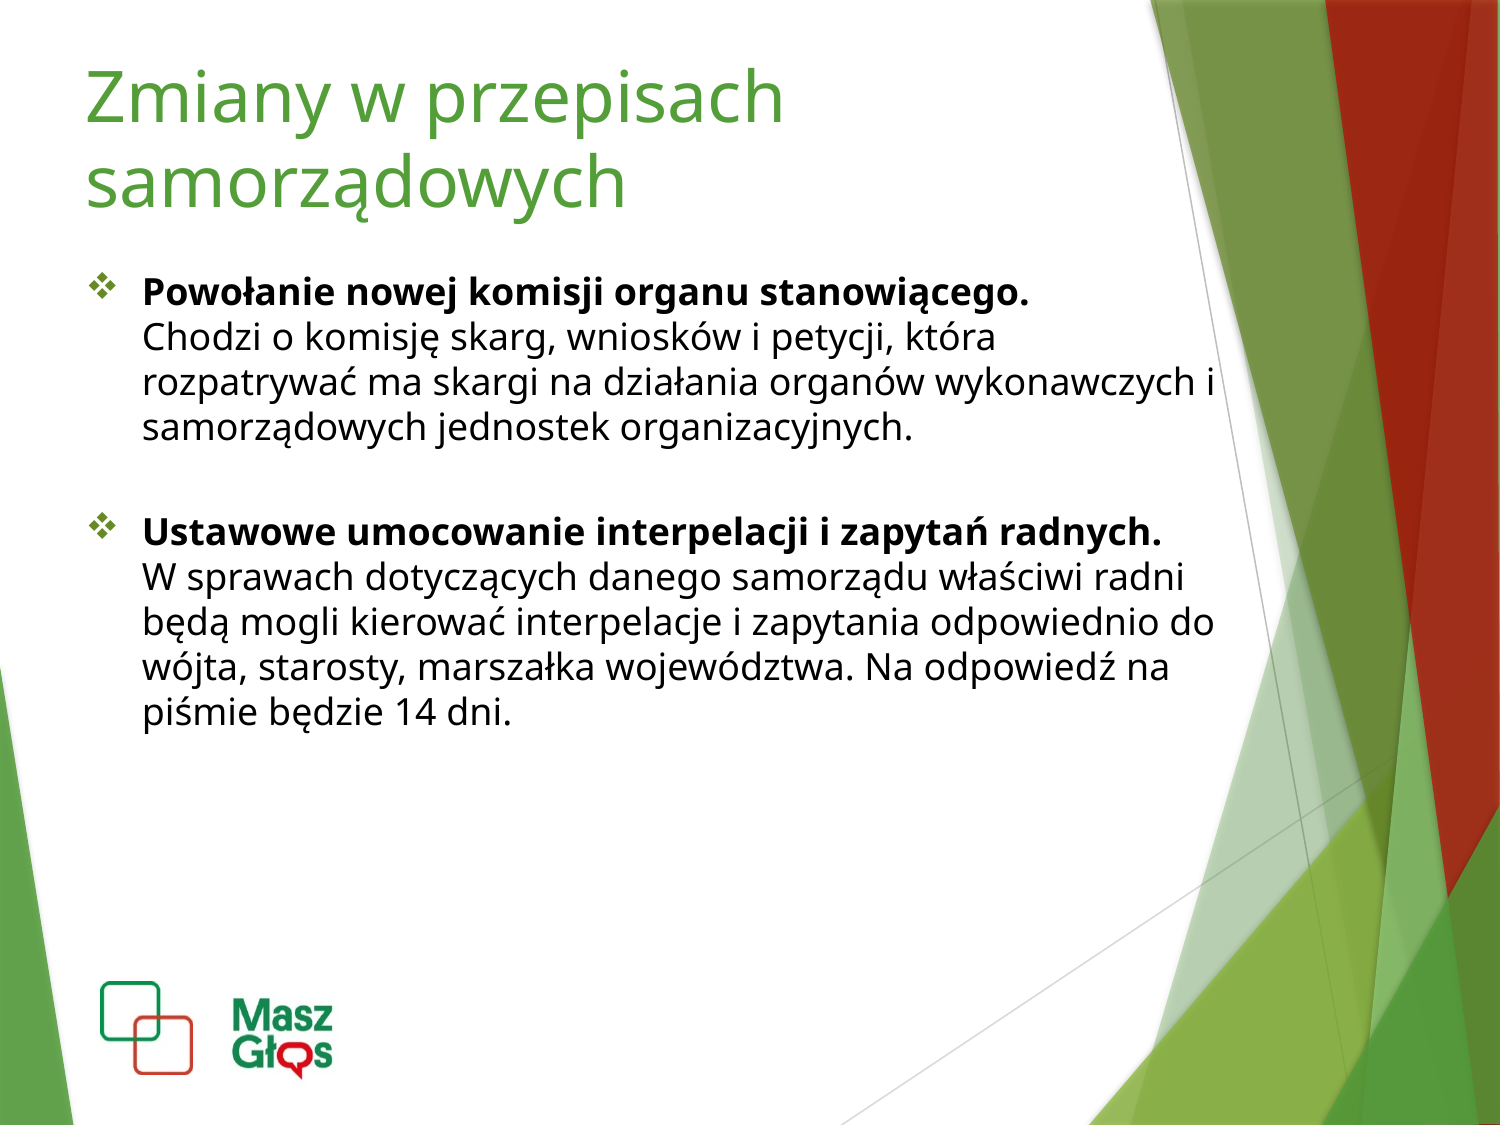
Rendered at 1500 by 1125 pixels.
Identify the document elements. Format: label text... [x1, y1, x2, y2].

text_box [74, 262, 1425, 1005]
text_box Powołanie nowej komisji organu stanowiącego. Chodzi o komisję skarg, wniosków i petycji, która rozpatrywać ma skargi na działania organów wykonawczych i samorządowych jednostek organizacyjnych. Ustawowe umocowanie interpelacji i zapytań radnych. W sprawach dotyczących danego samorządu właściwi radni będą mogli kierować interpelacje i zapytania odpowiednio do wójta, starosty, marszałka województwa. Na odpowiedź na piśmie będzie 14 dni. [70, 260, 1235, 989]
title Zmiany w przepisach samorządowych [70, 42, 1422, 231]
picture [197, 1005, 368, 1125]
picture [100, 1005, 193, 1075]
